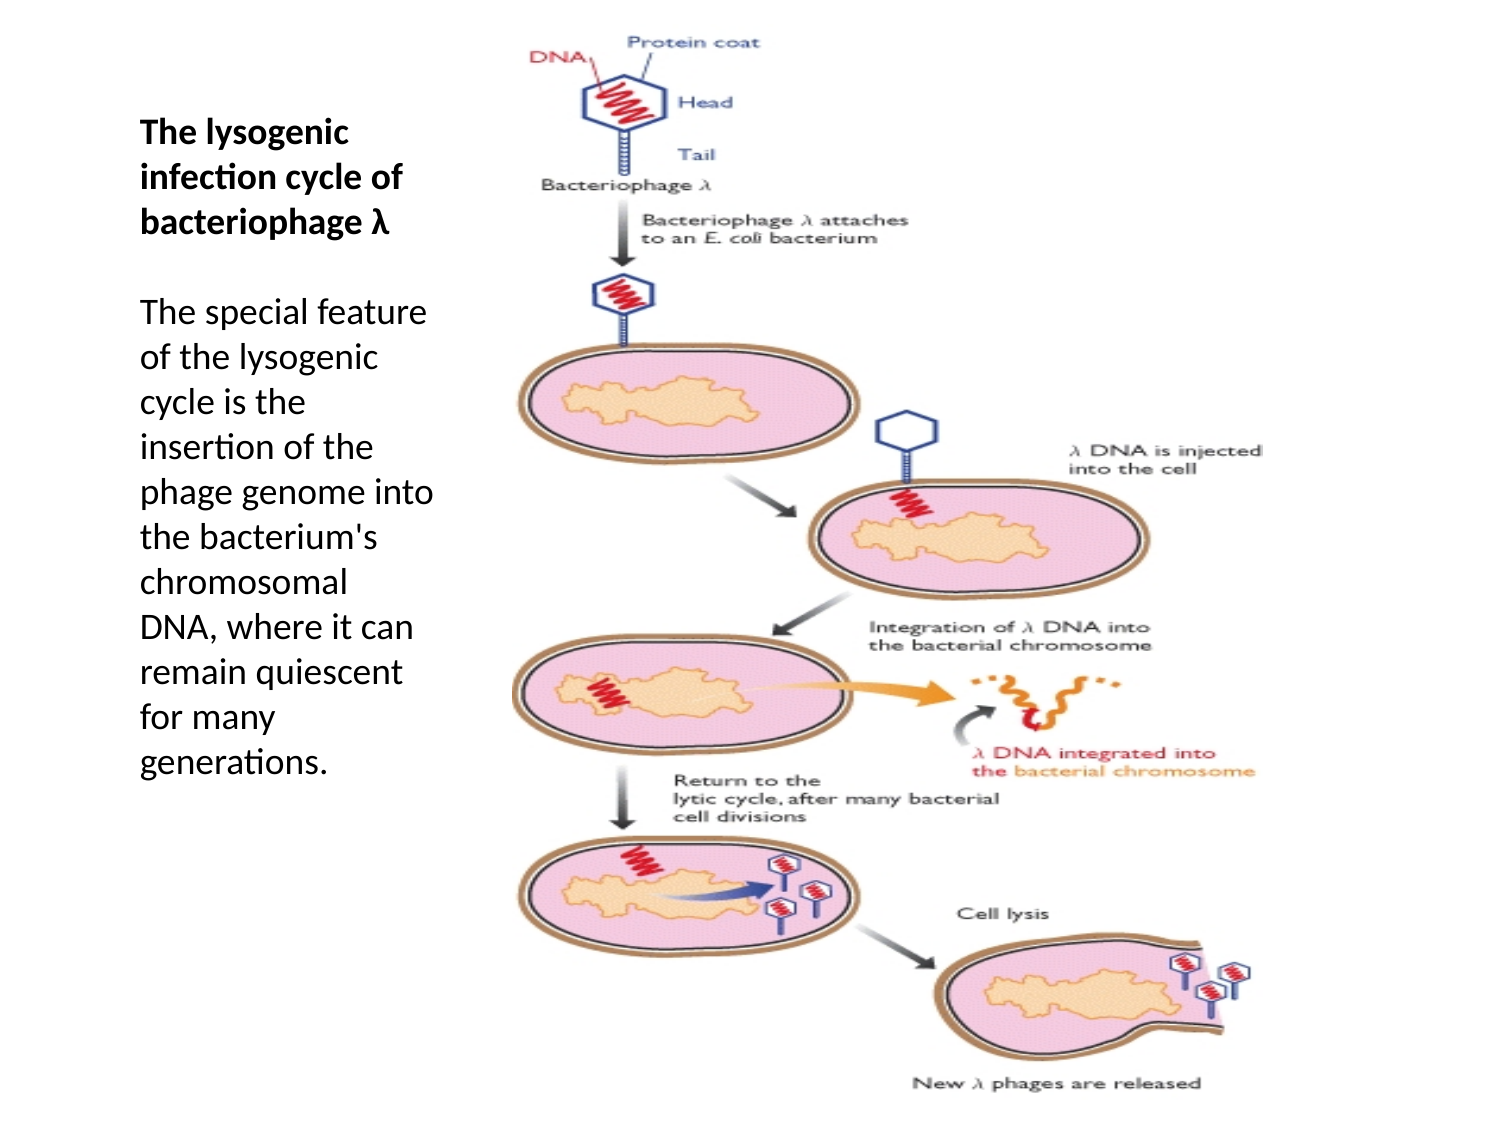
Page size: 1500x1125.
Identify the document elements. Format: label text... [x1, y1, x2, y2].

text_box The lysogenic infection cycle of bacteriophage λ The special feature of the lysogenic cycle is the insertion of the phage genome into the bacterium's chromosomal DNA, where it can remain quiescent for many generations. [125, 99, 450, 830]
picture [512, 24, 1263, 1101]
